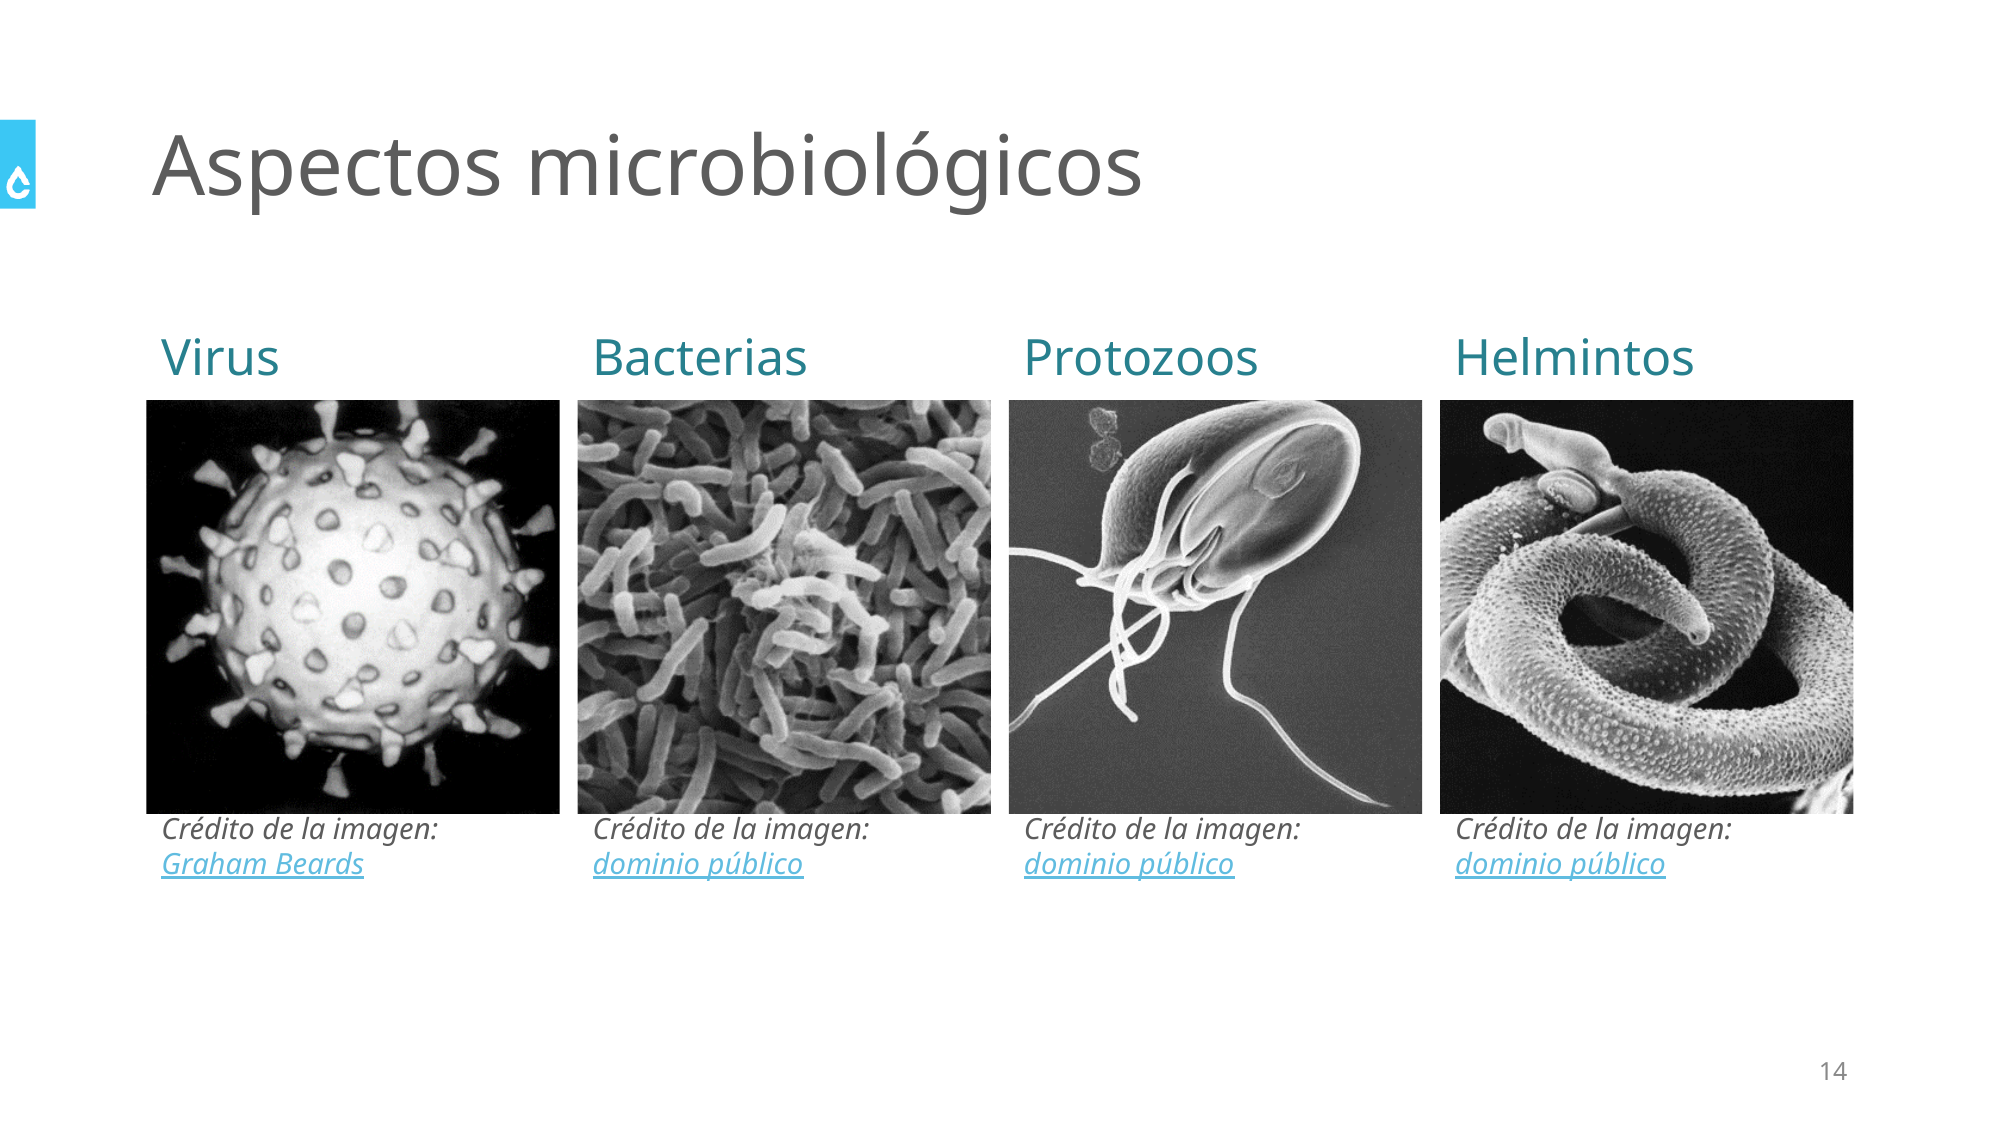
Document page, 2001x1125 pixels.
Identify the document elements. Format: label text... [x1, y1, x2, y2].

text_box Crédito de la imagen: dominio público [1440, 814, 1854, 893]
text_box [145, 399, 561, 814]
text_box [1008, 399, 1423, 814]
text_box Protozoos [1008, 318, 1423, 394]
text_box Helmintos [1440, 318, 1854, 394]
text_box Virus [146, 318, 560, 394]
slide_number 14 [1412, 1042, 1863, 1103]
text_box Crédito de la imagen: dominio público [1008, 814, 1423, 893]
text_box Bacterias [577, 318, 991, 394]
text_box [577, 399, 992, 814]
text_box Crédito de la imagen: Graham Beards [146, 814, 560, 893]
picture [0, 119, 36, 209]
text_box Crédito de la imagen: dominio público [577, 814, 991, 893]
title Aspectos microbiológicos [137, 59, 1863, 278]
text_box [1439, 399, 1854, 814]
